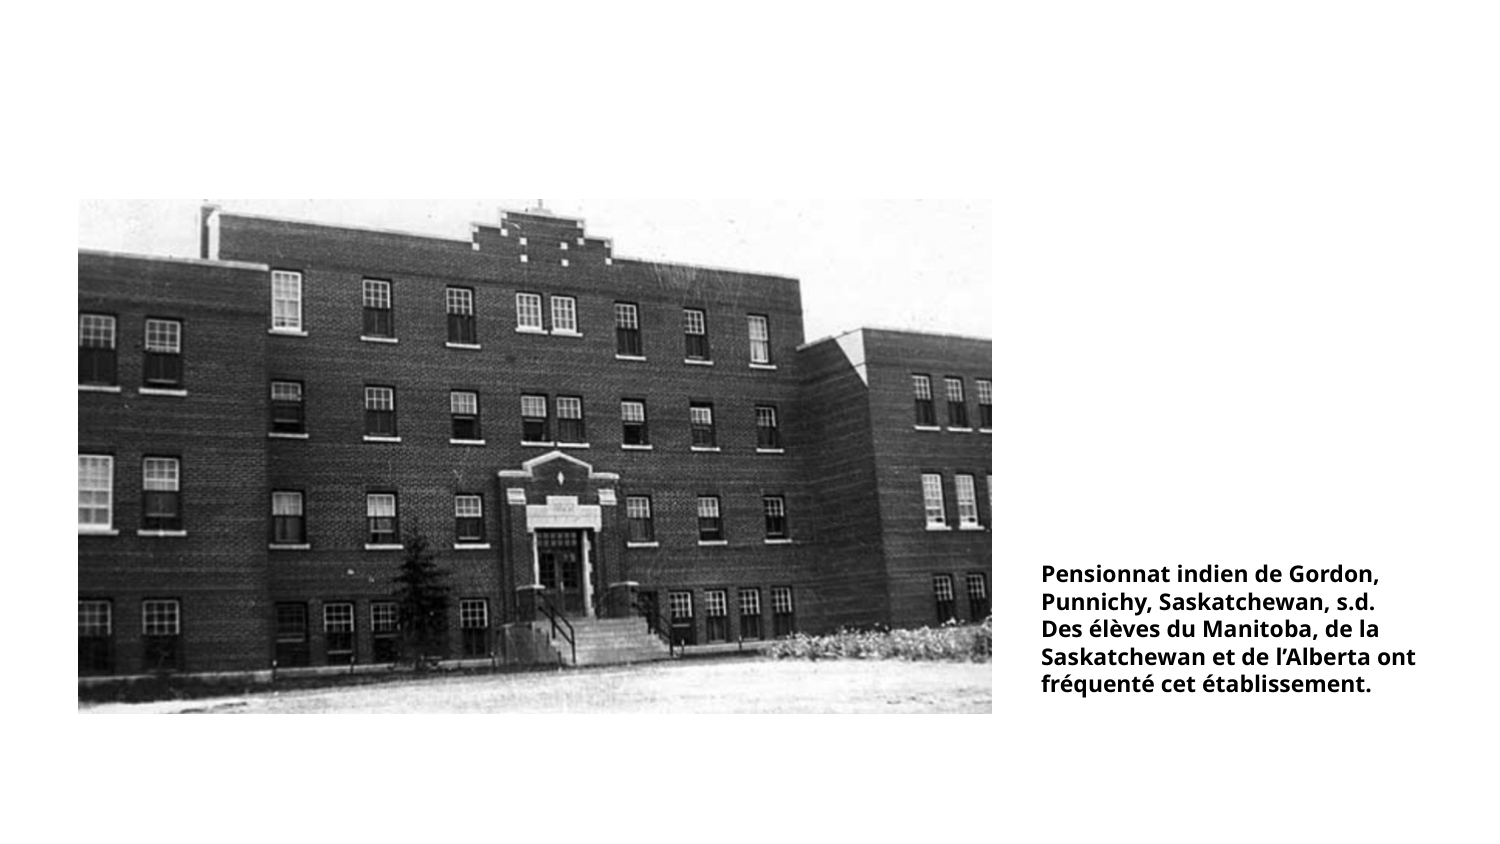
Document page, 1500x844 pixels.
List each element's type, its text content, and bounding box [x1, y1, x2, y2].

picture [78, 199, 992, 714]
text_box Pensionnat indien de Gordon, Punnichy, Saskatchewan, s.d. Des élèves du Manitoba, de la Saskatchewan et de l’Alberta ont fréquenté cet établissement. [1026, 544, 1464, 713]
